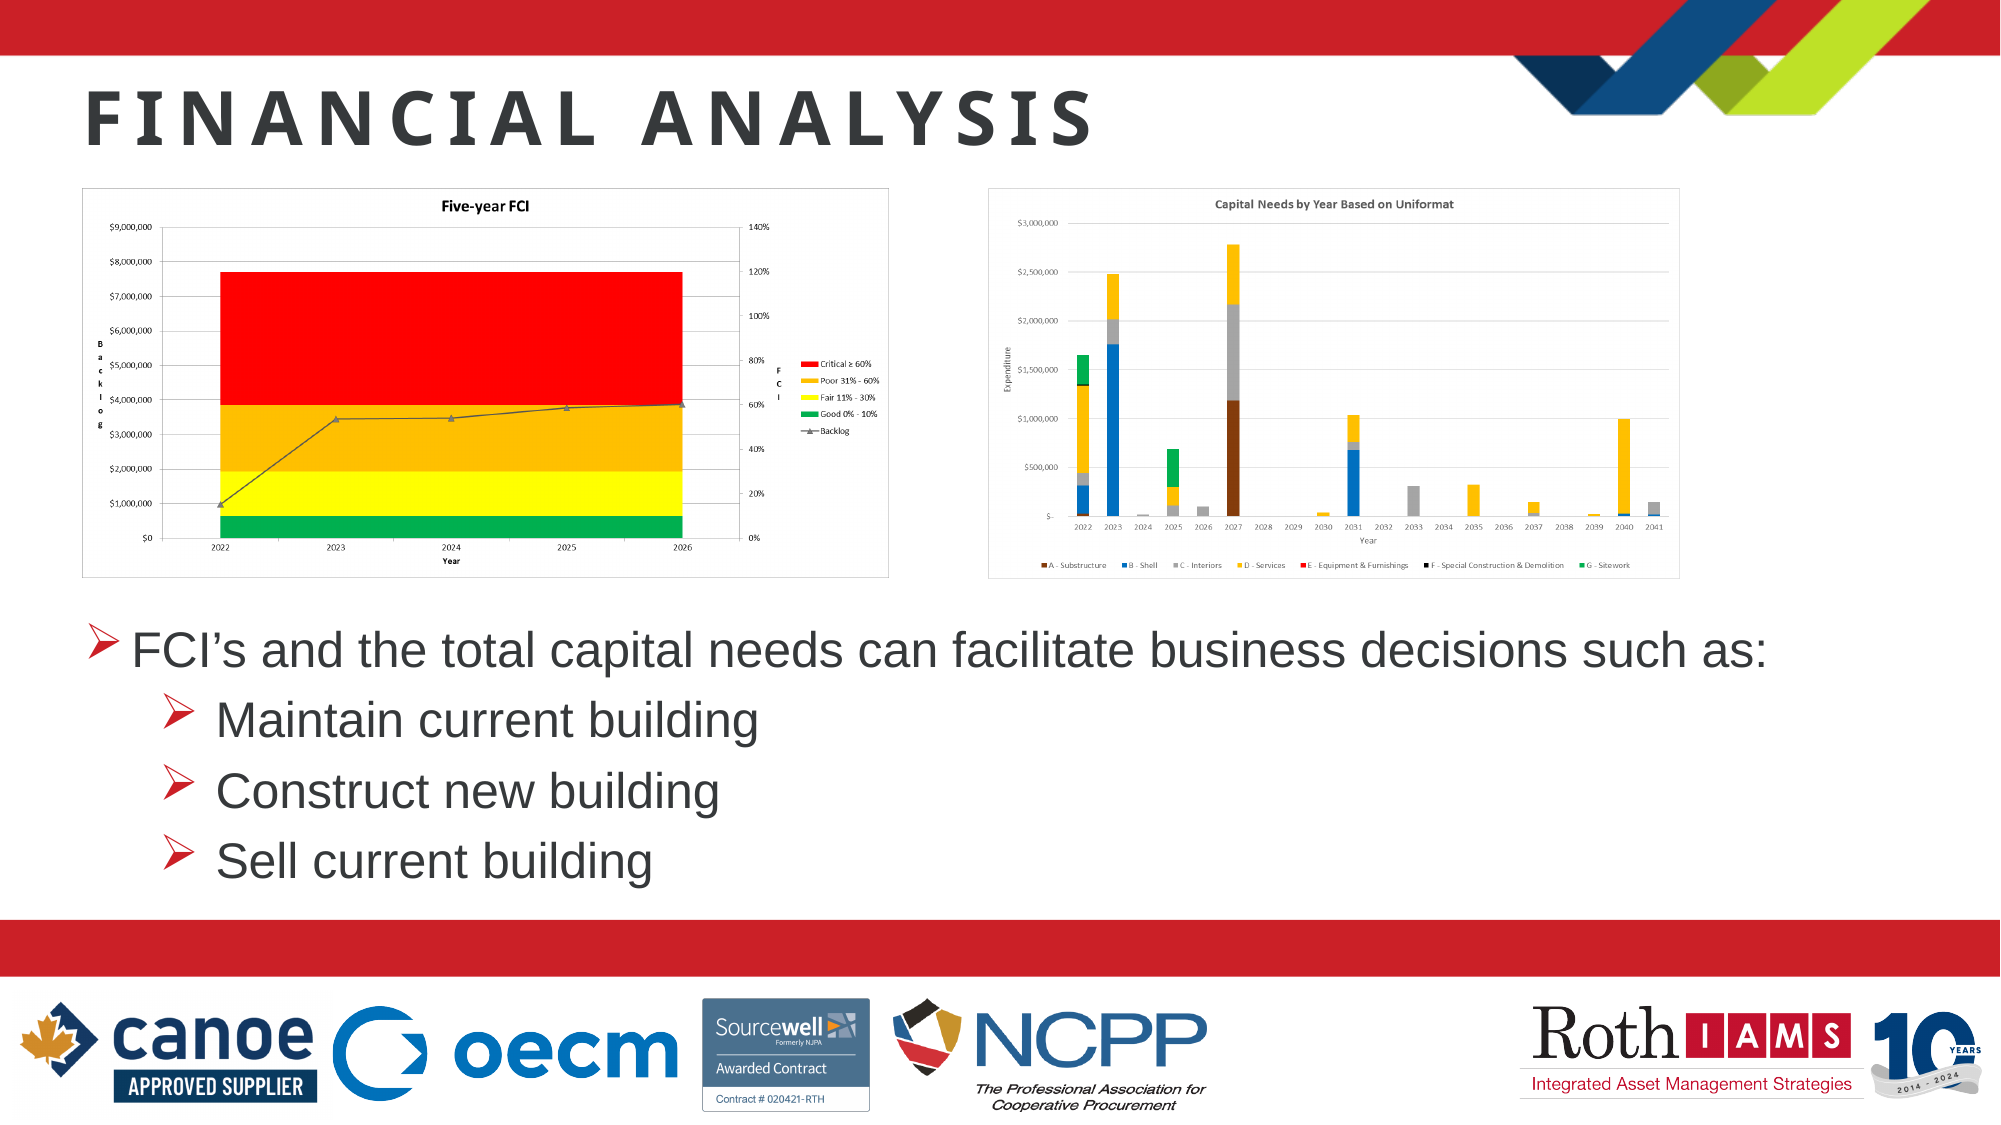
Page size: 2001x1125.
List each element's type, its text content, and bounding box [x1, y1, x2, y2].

picture [1514, 999, 1988, 1105]
picture [988, 188, 1680, 579]
picture [0, 0, 2001, 117]
picture [12, 990, 678, 1120]
list FCI’s and the total capital needs can facilitate business decisions such as: Maintain current building Construct new building Sell current building [84, 617, 1899, 1050]
title Financial Analysis [82, 81, 1759, 251]
picture [82, 188, 889, 578]
picture [690, 1050, 882, 1118]
picture [893, 1050, 1207, 1112]
